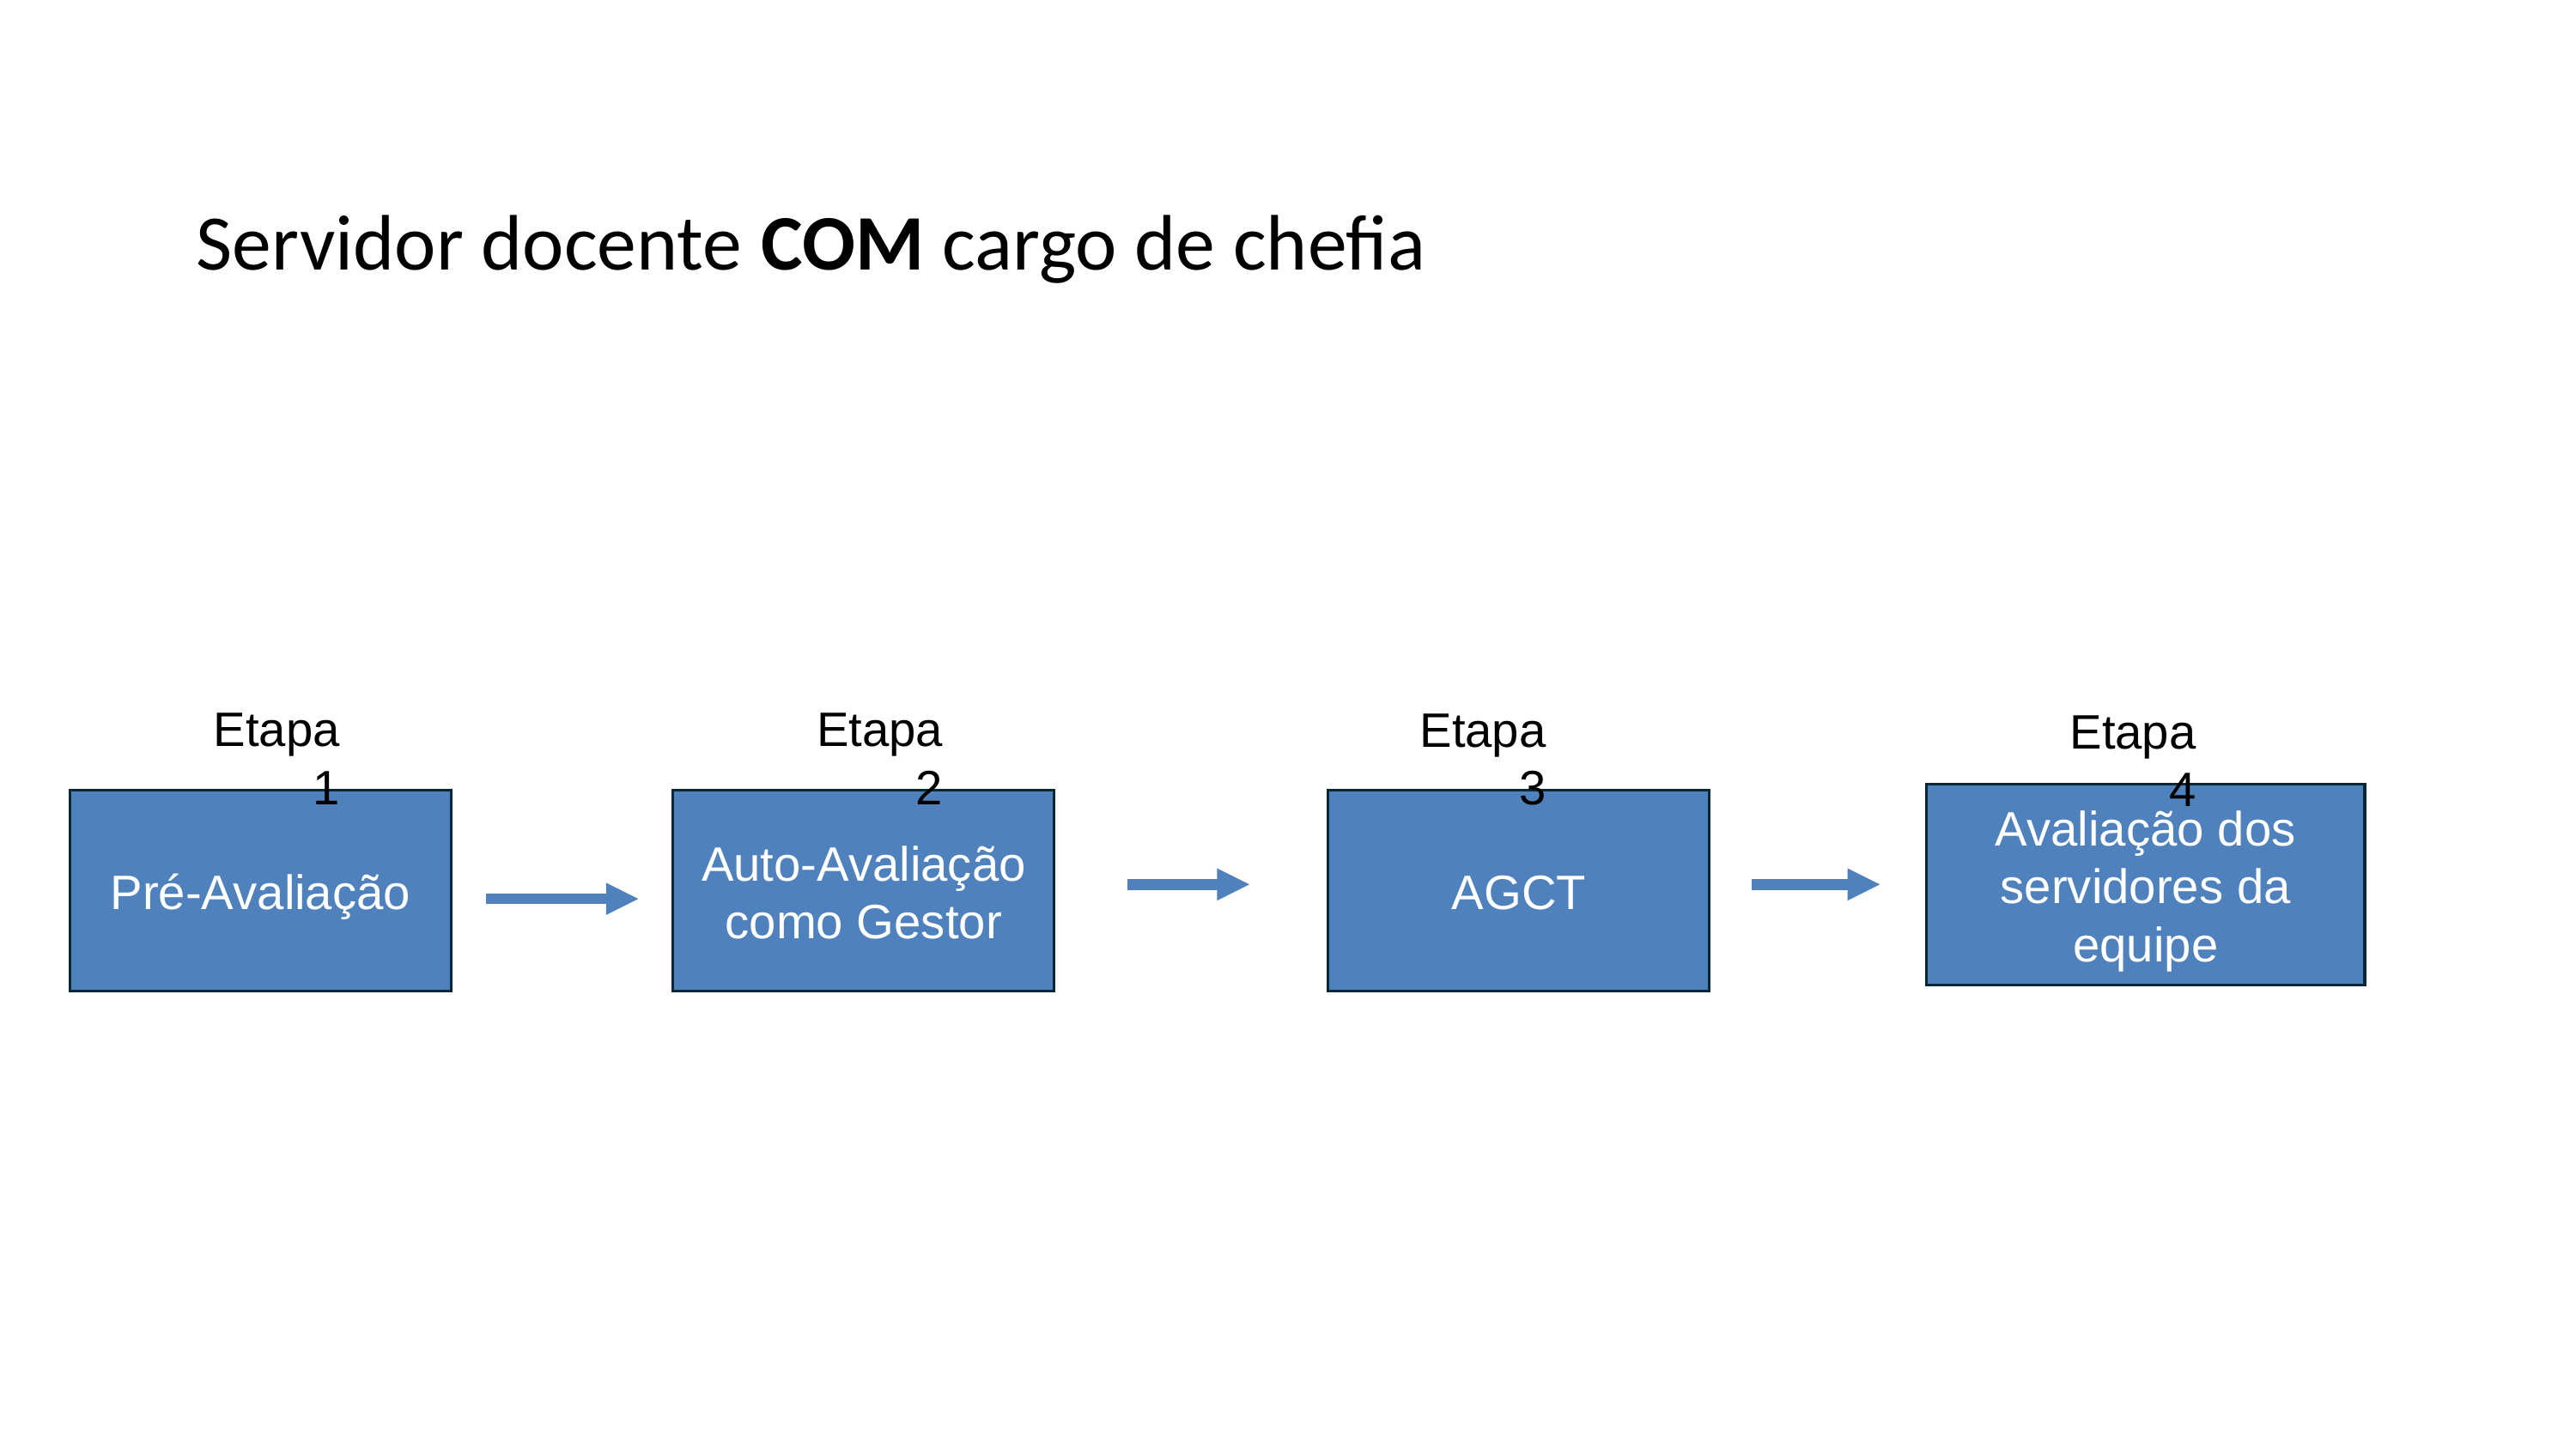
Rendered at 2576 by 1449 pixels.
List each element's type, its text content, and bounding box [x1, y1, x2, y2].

text_box Etapa 2 [764, 688, 963, 824]
text_box Avaliação dos servidores da equipe [1926, 784, 2365, 985]
title Servidor docente COM cargo de chefia [177, 123, 2399, 366]
text_box Etapa 3 [1368, 688, 1565, 825]
text_box AGCT [1327, 790, 1710, 991]
text_box Etapa 4 [2018, 690, 2216, 826]
text_box Etapa 1 [161, 688, 360, 824]
text_box Auto-Avaliação como Gestor [672, 790, 1054, 991]
text_box Pré-Avaliação [70, 790, 452, 991]
